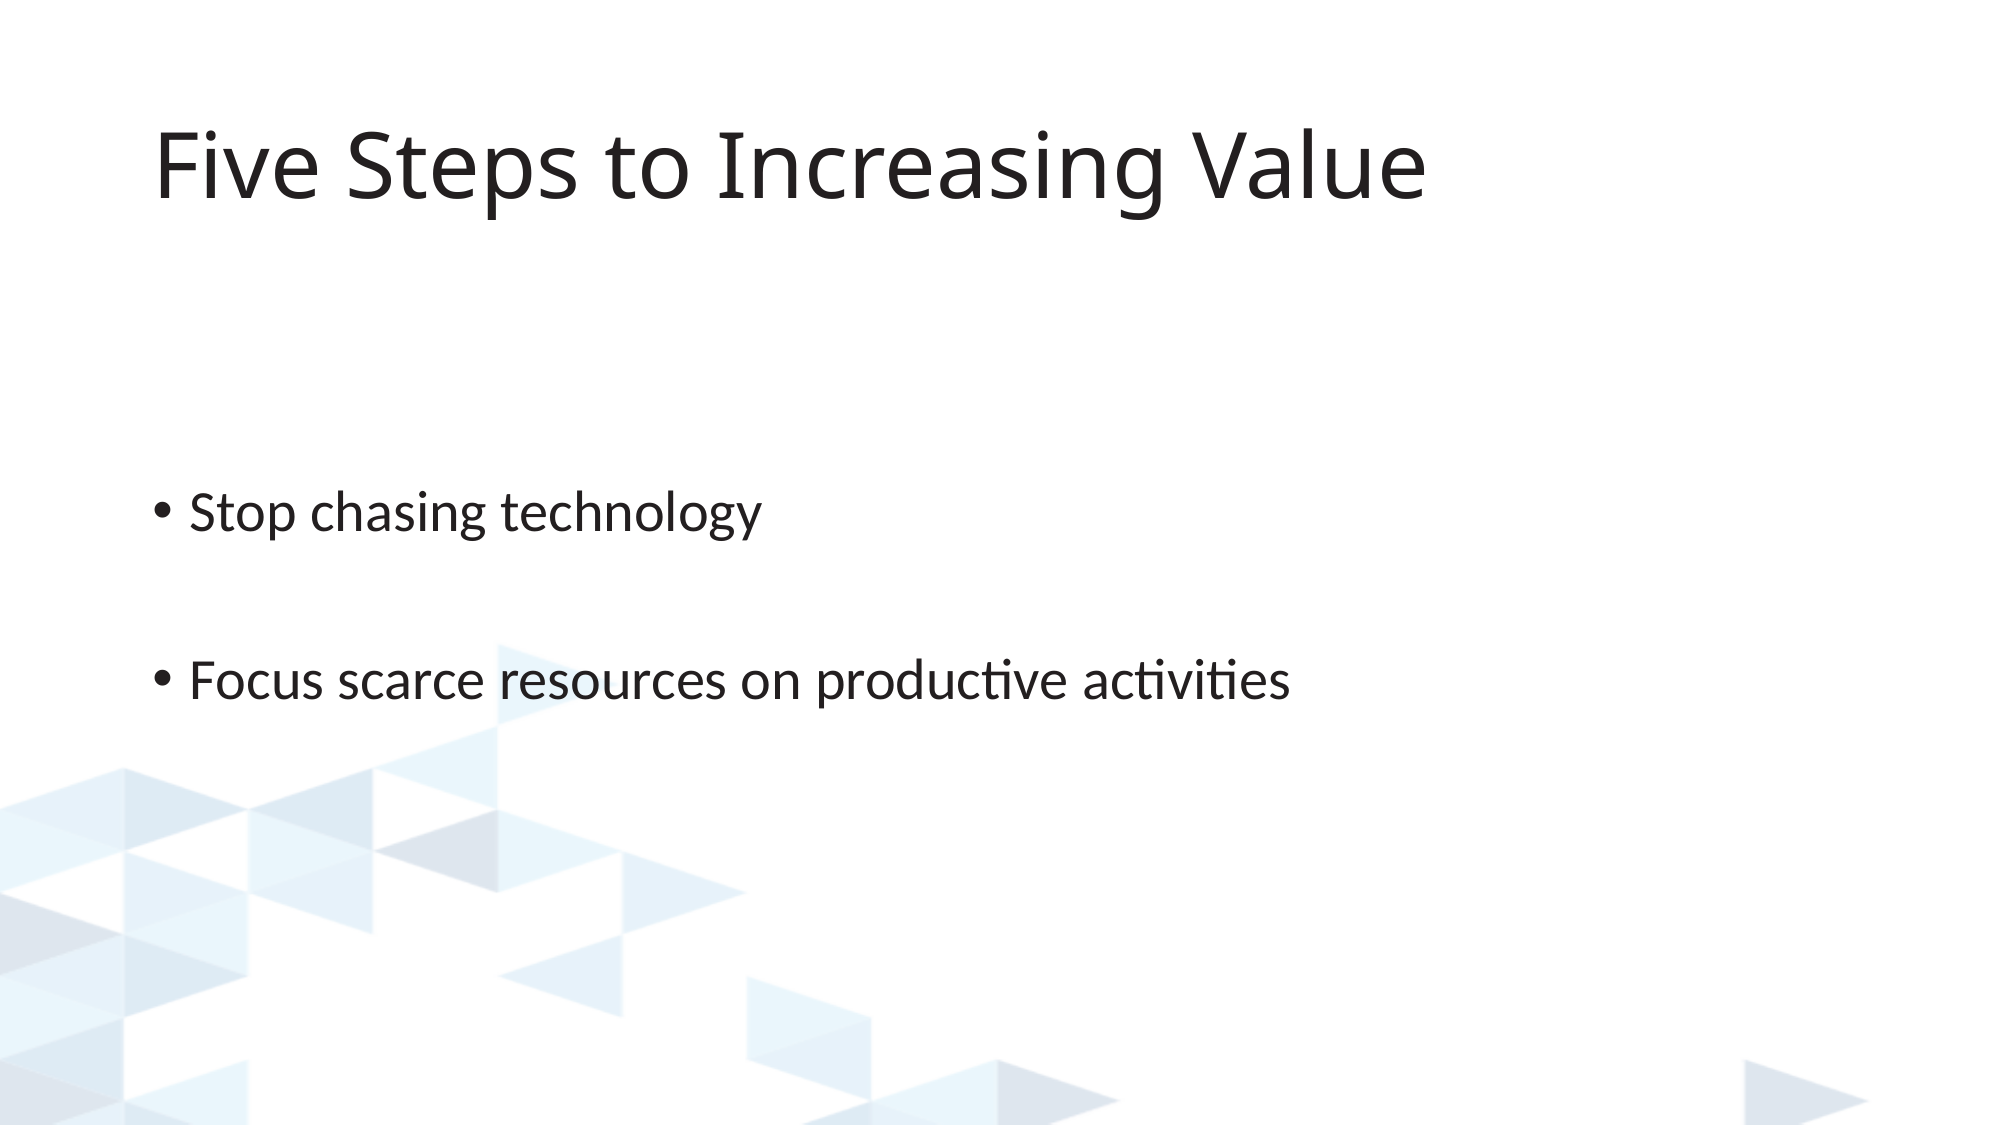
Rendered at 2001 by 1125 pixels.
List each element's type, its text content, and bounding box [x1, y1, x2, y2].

title Five Steps to Increasing Value [137, 59, 1863, 278]
list Stop chasing technology Focus scarce resources on productive activities [137, 299, 1863, 1014]
